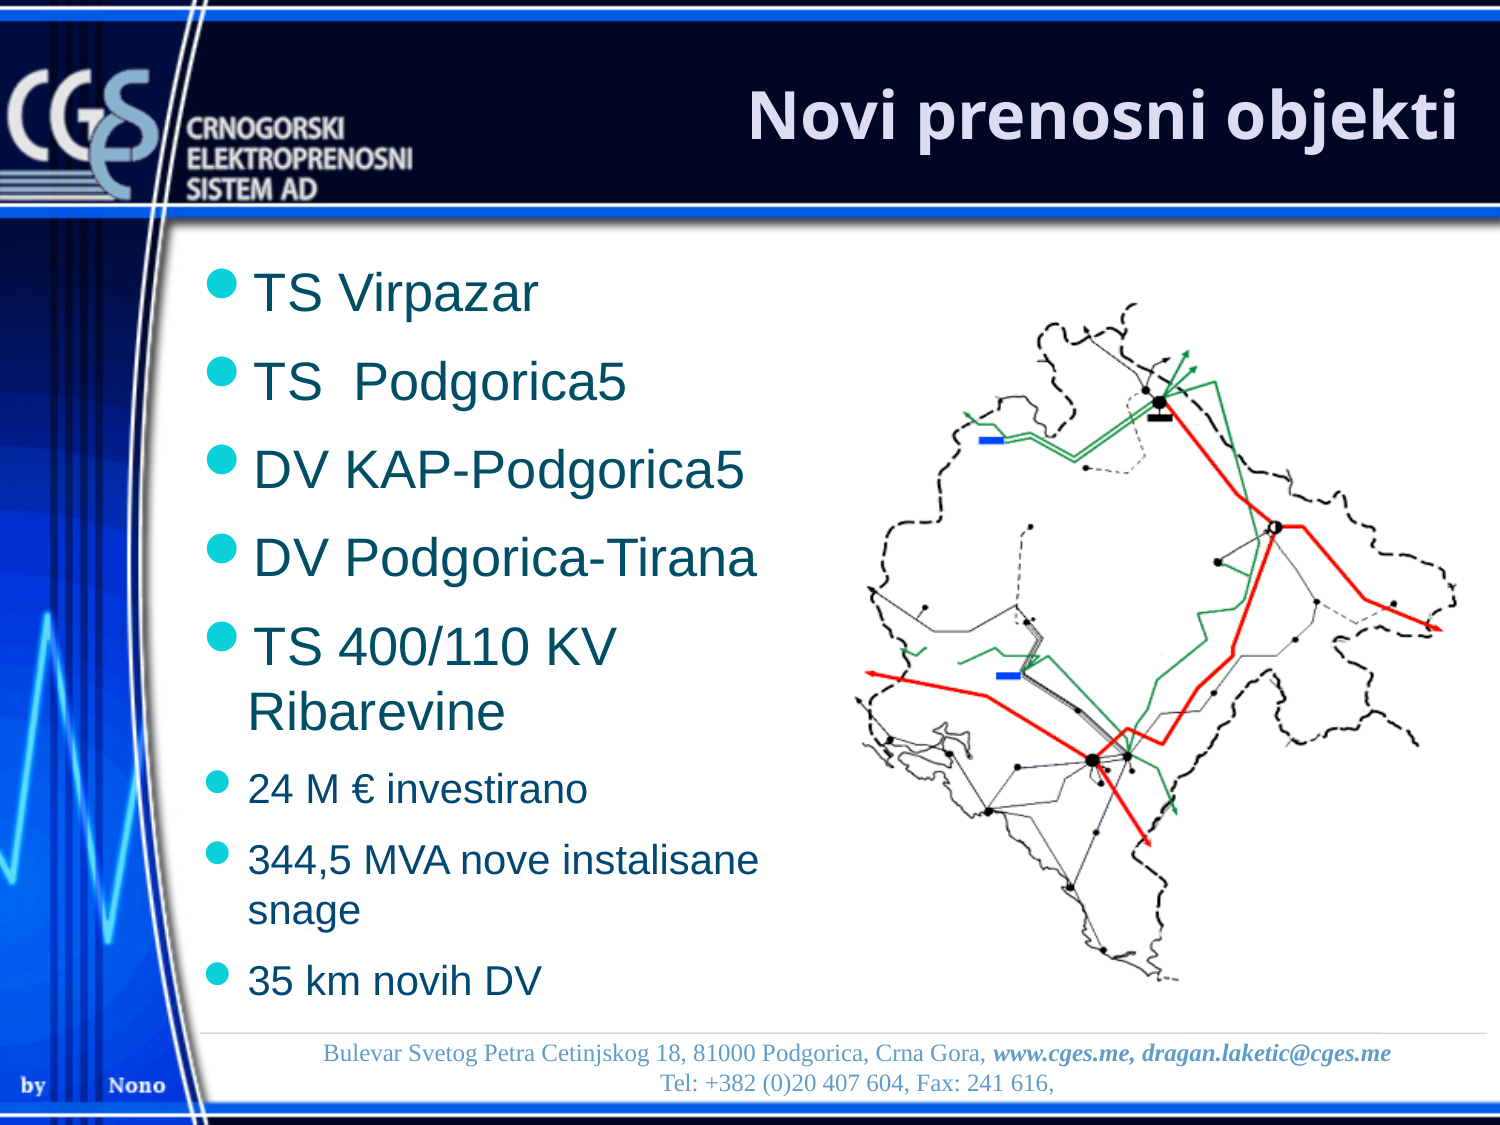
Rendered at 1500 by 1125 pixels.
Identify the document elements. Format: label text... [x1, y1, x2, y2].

title Novi prenosni objekti [425, 24, 1475, 200]
picture [0, 0, 1500, 1125]
list TS Virpazar TS Podgorica5 DV KAP-Podgorica5 DV Podgorica-Tirana TS 400/110 KV Ribarevine 24 M € investirano 344,5 MVA nove instalisane snage 35 km novih DV [187, 249, 863, 1013]
